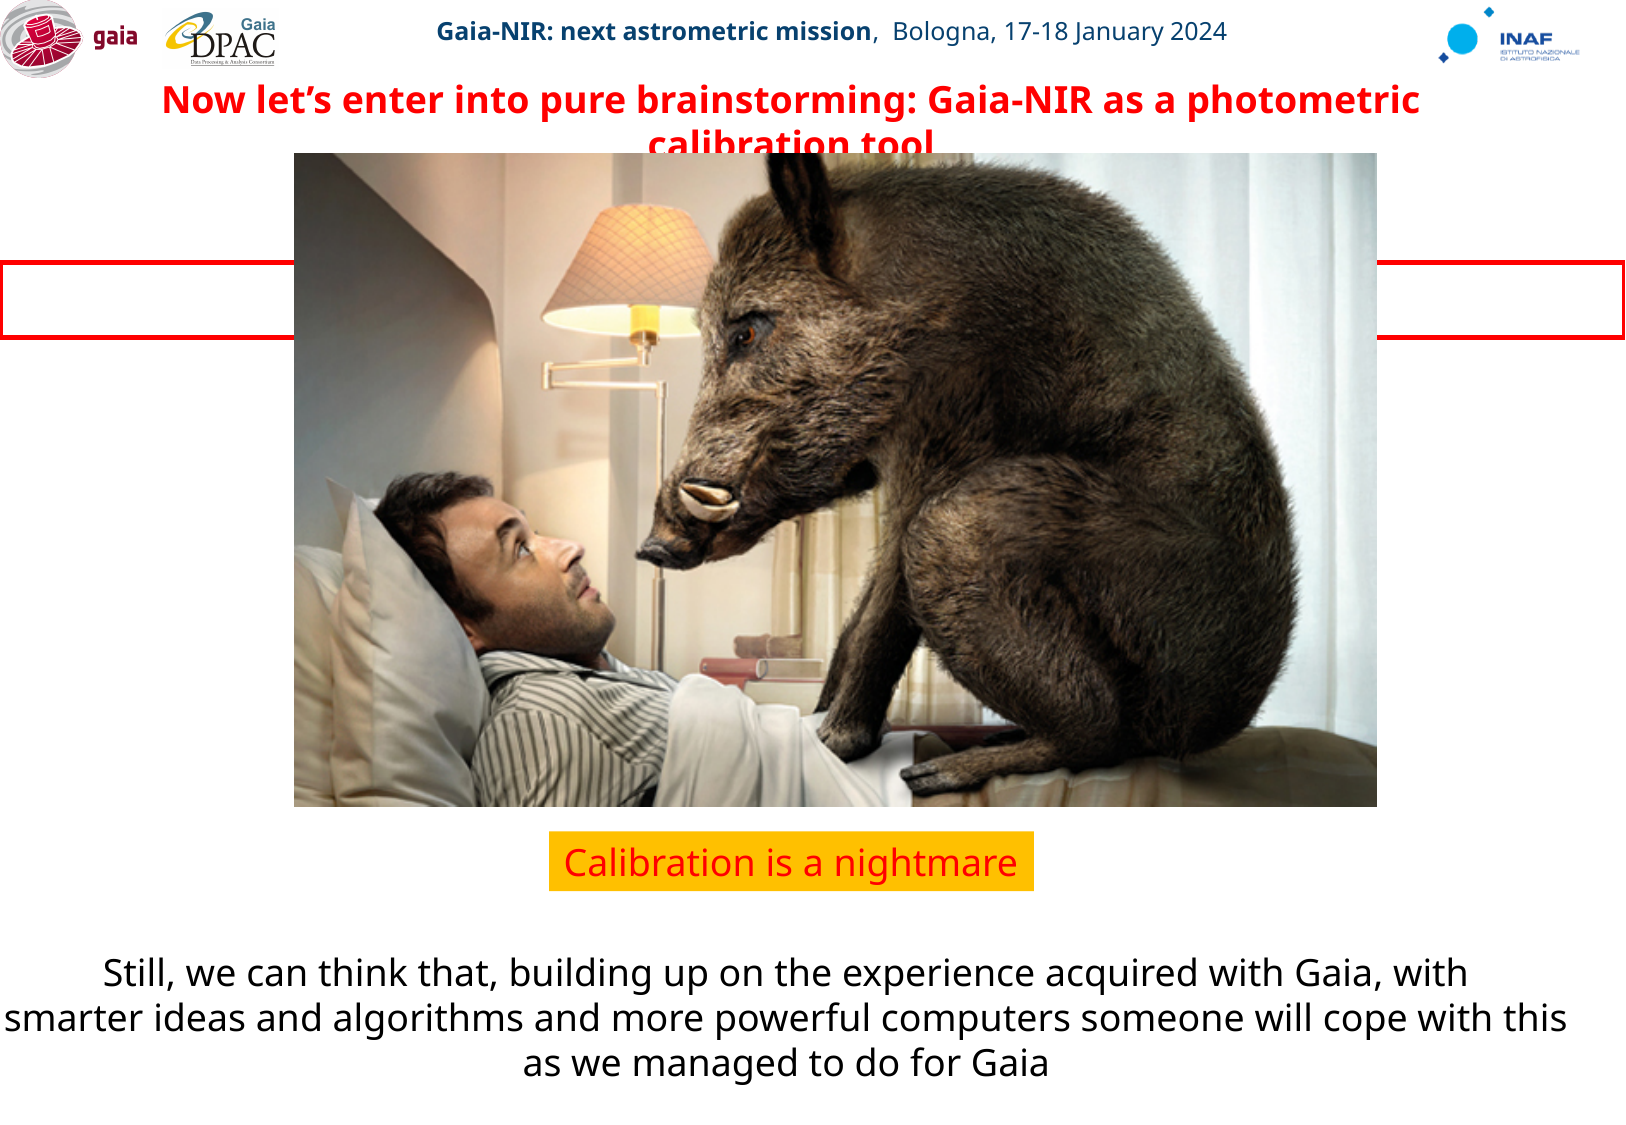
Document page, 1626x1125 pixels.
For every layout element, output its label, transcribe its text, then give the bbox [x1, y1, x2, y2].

text_box An “additional however”… [1377, 262, 1625, 338]
text_box Still, we can think that, building up on the experience acquired with Gaia, with smarter ideas and algorithms and more powerful computers someone will cope with this as we managed to do for Gaia [0, 941, 1594, 1092]
text_box Calibration is a nightmare [549, 831, 1034, 892]
picture [1392, 0, 1625, 100]
text_box Now let’s enter into pure brainstorming: Gaia-NIR as a photometric calibration tool [51, 69, 1532, 174]
text_box Gaia-NIR: next astrometric mission, Bologna, 17-18 January 2024 [306, 8, 1365, 54]
picture [162, 8, 279, 69]
picture [0, 0, 137, 78]
picture [294, 153, 1377, 807]
text_box An “additional however”… [0, 262, 294, 338]
